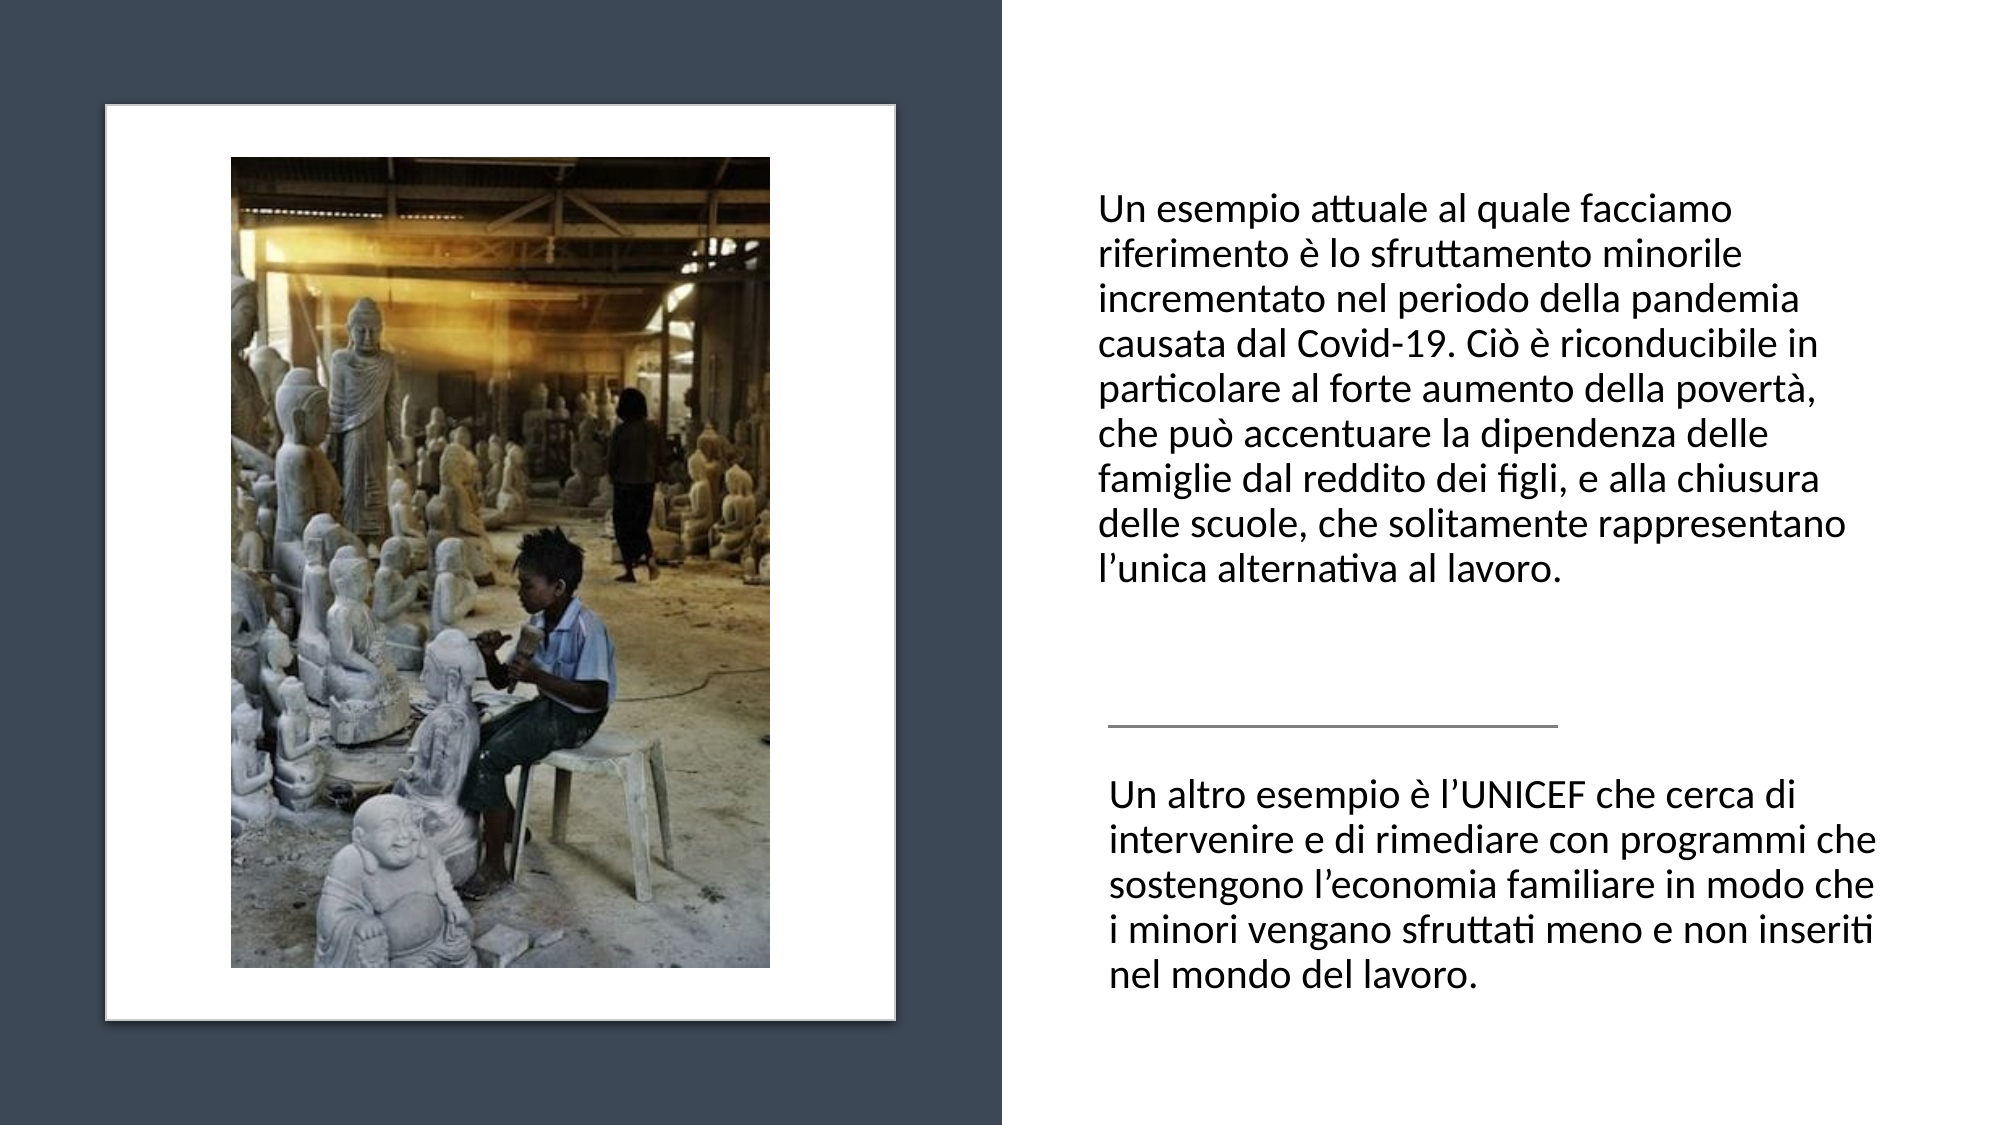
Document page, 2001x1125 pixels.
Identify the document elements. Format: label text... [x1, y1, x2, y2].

text_box [106, 104, 896, 1020]
title Un esempio attuale al quale facciamo riferimento è lo sfruttamento minorile incrementato nel periodo della pandemia causata dal Covid-19. Ciò è riconducibile in particolare al forte aumento della povertà, che può accentuare la dipendenza delle famiglie dal reddito dei figli, e alla chiusura delle scuole, che solitamente rappresentano l’unica alternativa al lavoro. [1070, 19, 1875, 600]
picture [230, 157, 771, 968]
subtitle Un altro esempio è l’UNICEF che cerca di intervenire e di rimediare con programmi che sostengono l’economia familiare in modo che i minori vengano sfruttati meno e non inseriti nel mondo del lavoro. [1091, 764, 1895, 1071]
text_box [0, 0, 1002, 1125]
